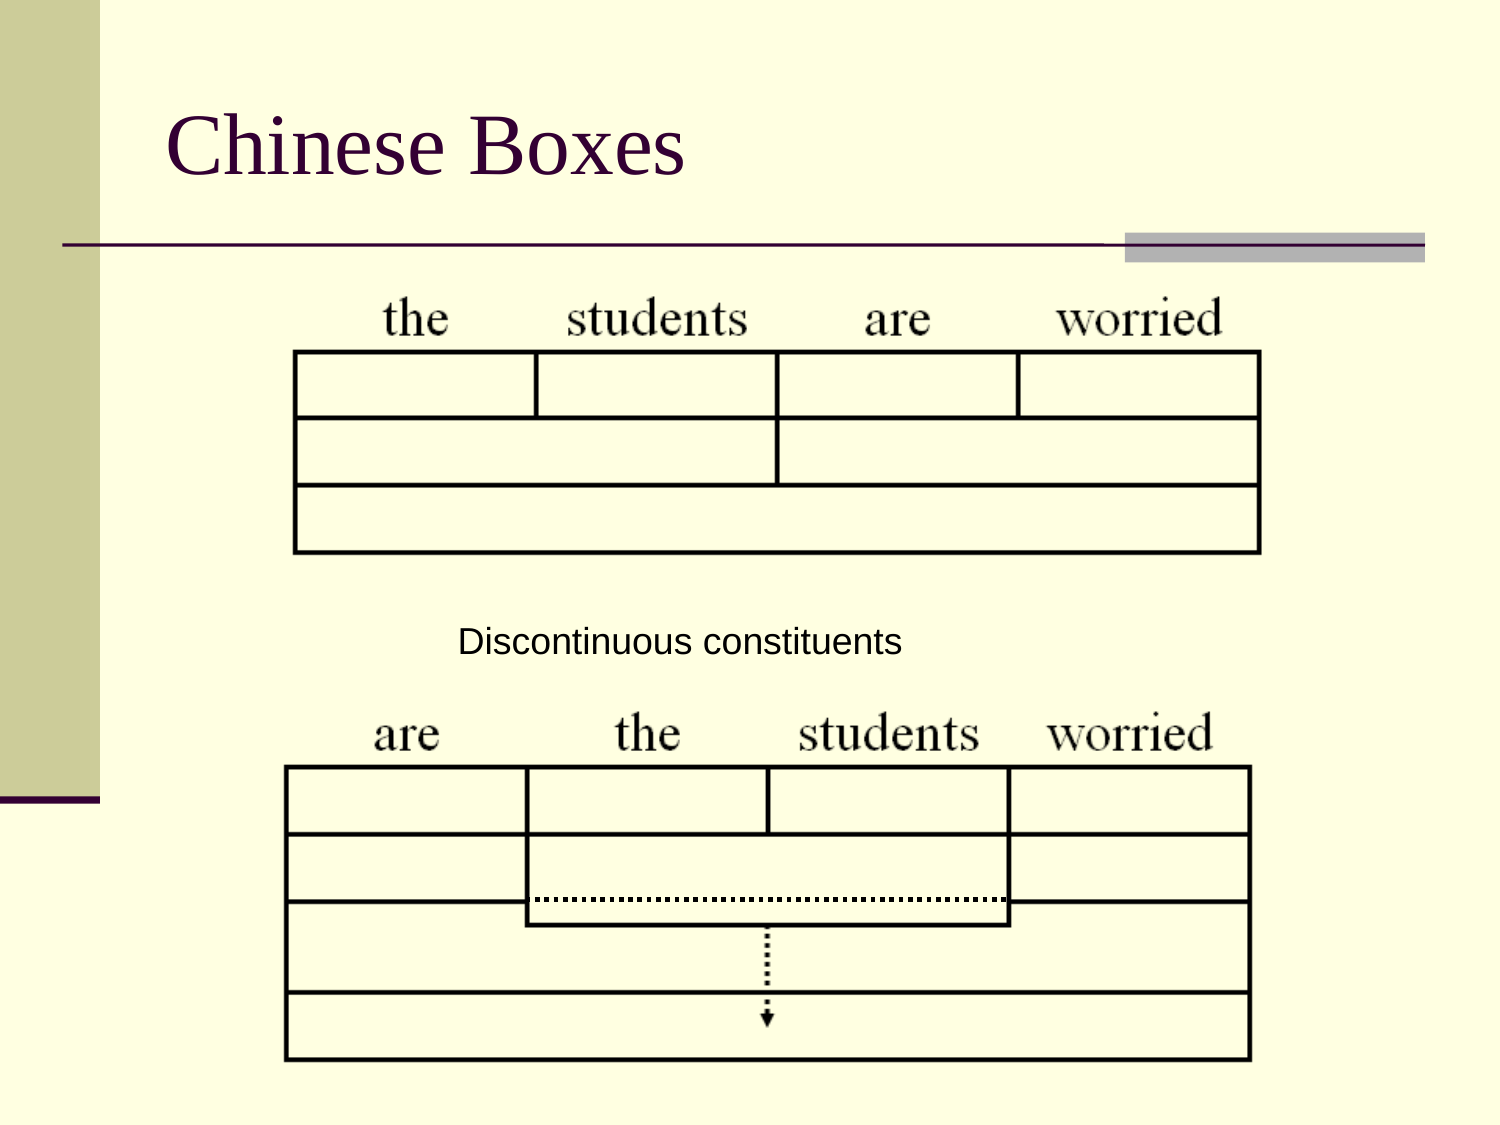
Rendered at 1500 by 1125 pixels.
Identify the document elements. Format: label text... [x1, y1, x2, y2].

title Chinese Boxes [149, 45, 1426, 234]
text_box Discontinuous constituents [442, 609, 1058, 670]
picture [253, 703, 1269, 1078]
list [265, 266, 1290, 574]
